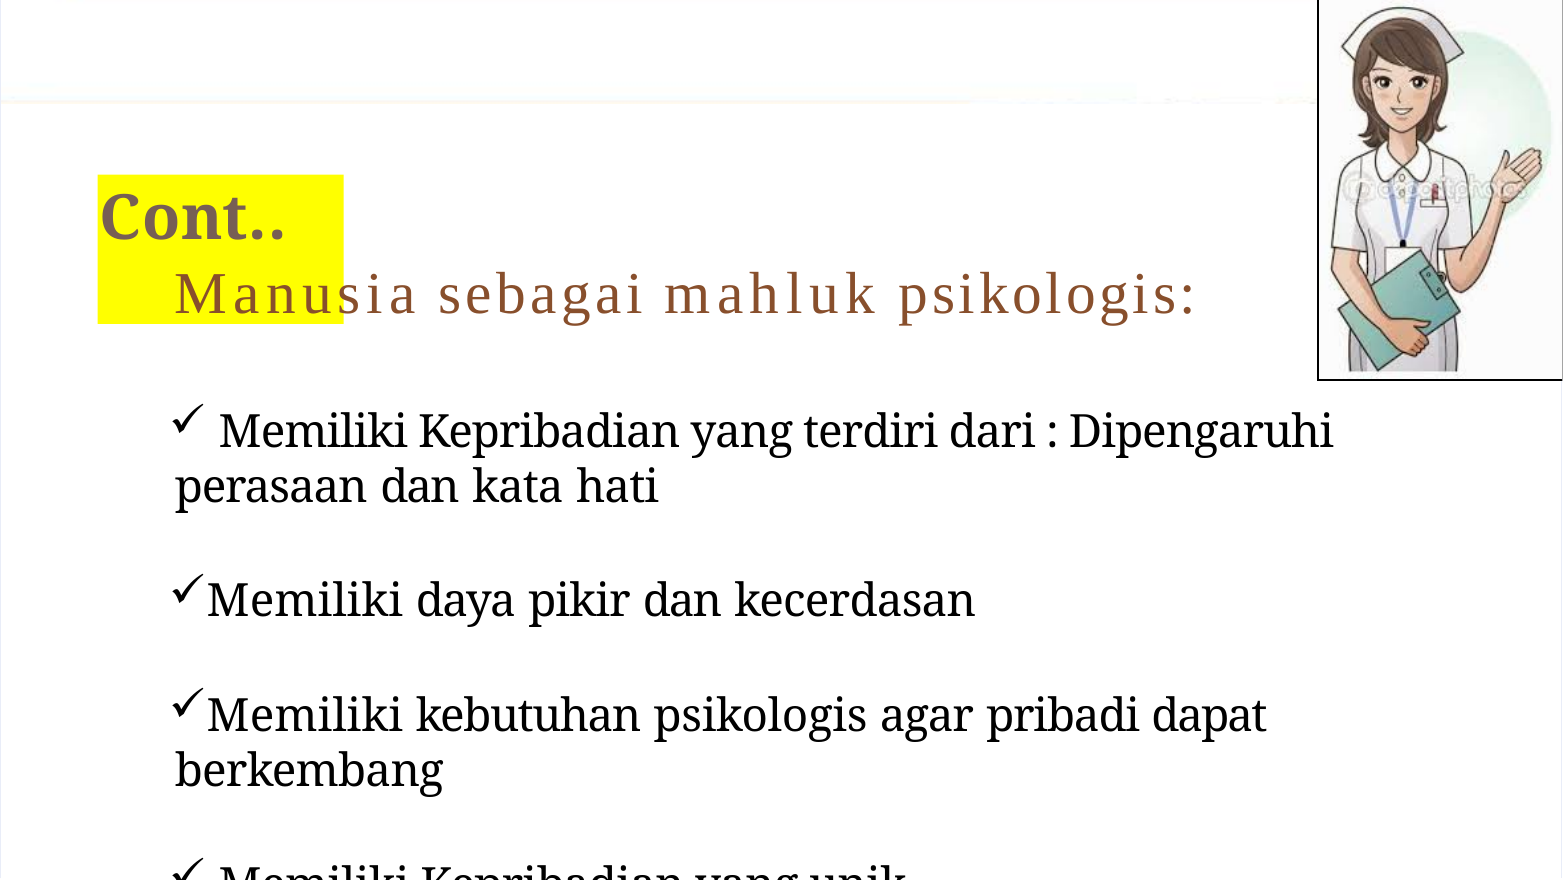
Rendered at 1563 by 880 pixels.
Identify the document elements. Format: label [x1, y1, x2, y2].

picture [1318, 0, 1563, 380]
text_box [0, 0, 1511, 879]
